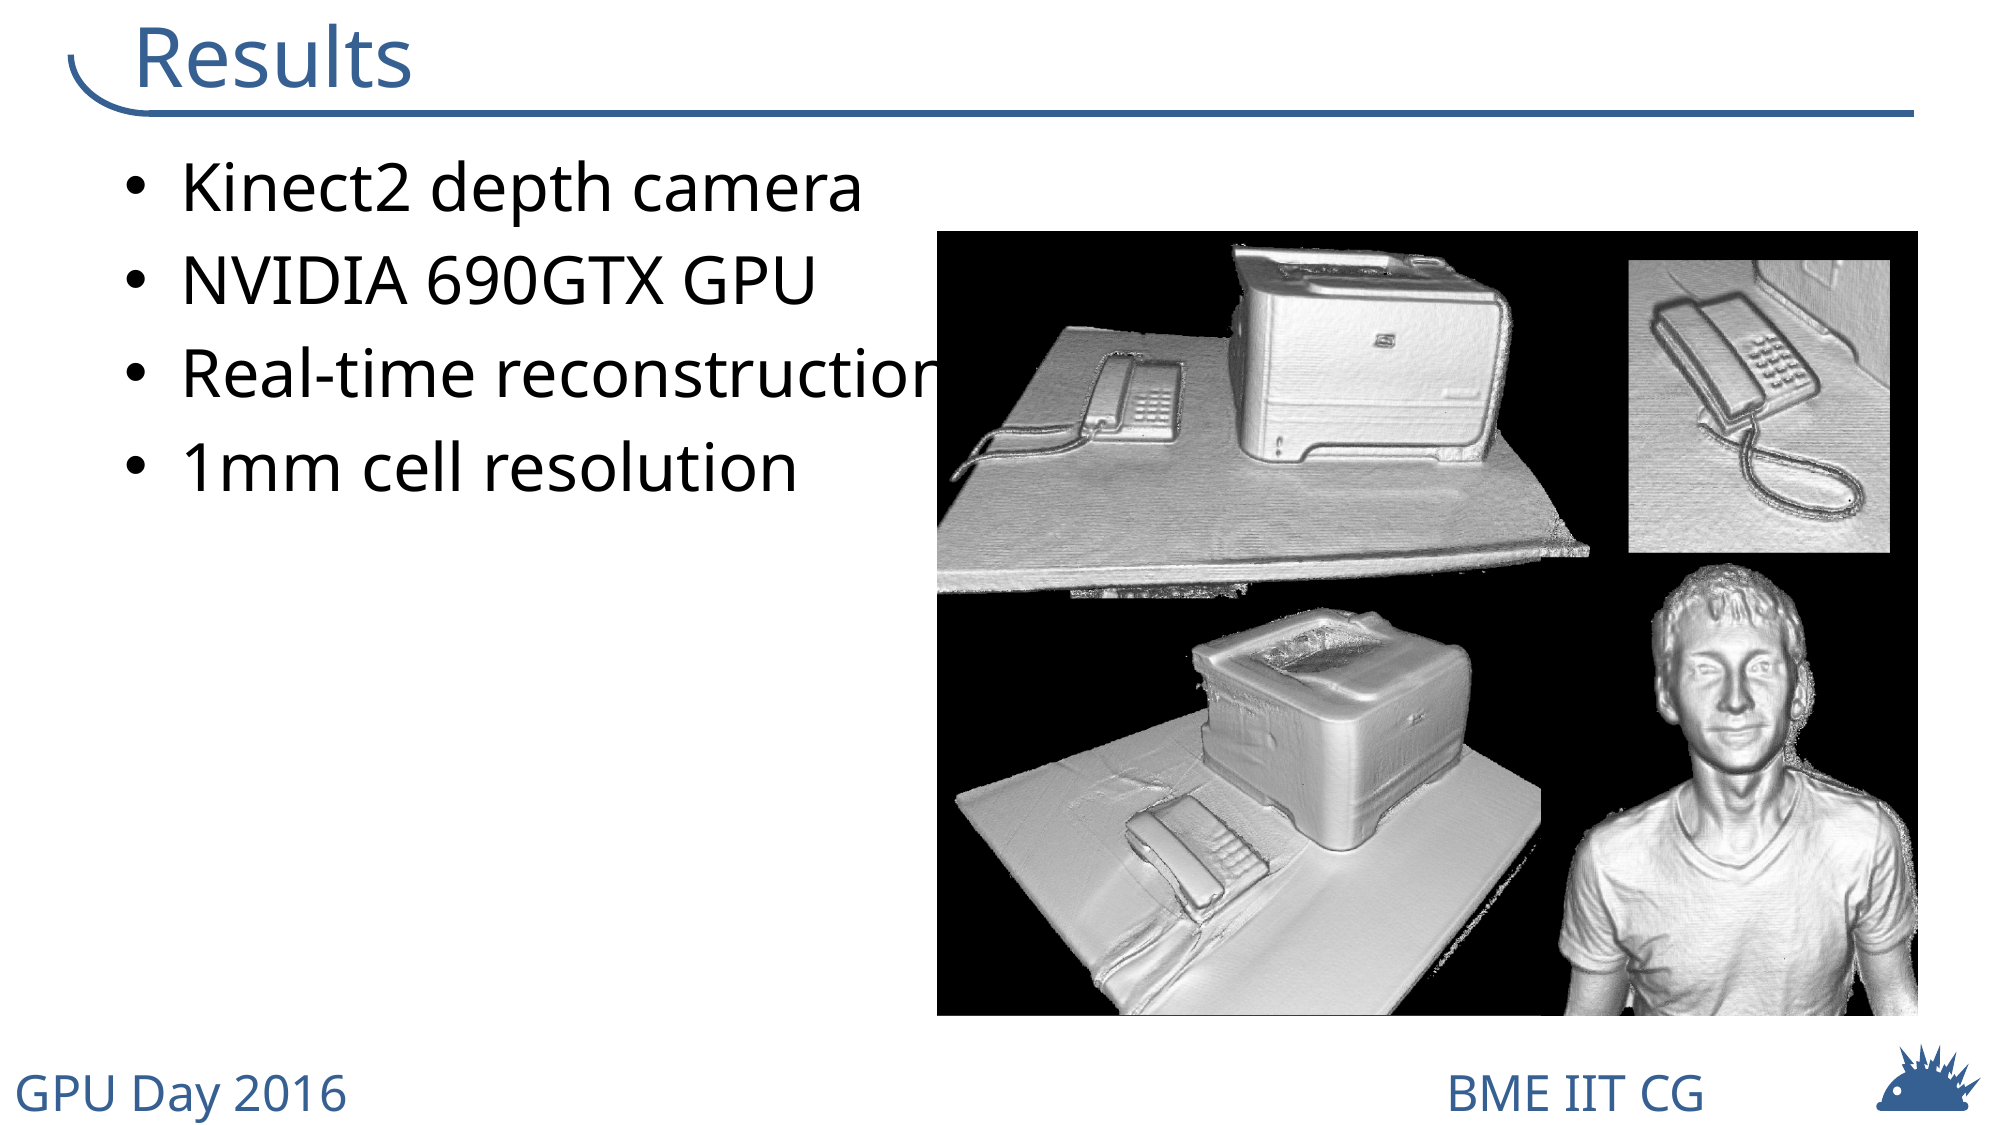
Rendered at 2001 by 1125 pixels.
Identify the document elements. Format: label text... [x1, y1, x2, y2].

text_box Kinect2 depth camera NVIDIA 690GTX GPU Real-time reconstruction 1mm cell resolution [109, 137, 1910, 917]
picture [937, 231, 1919, 1017]
title Results [117, 0, 1918, 114]
